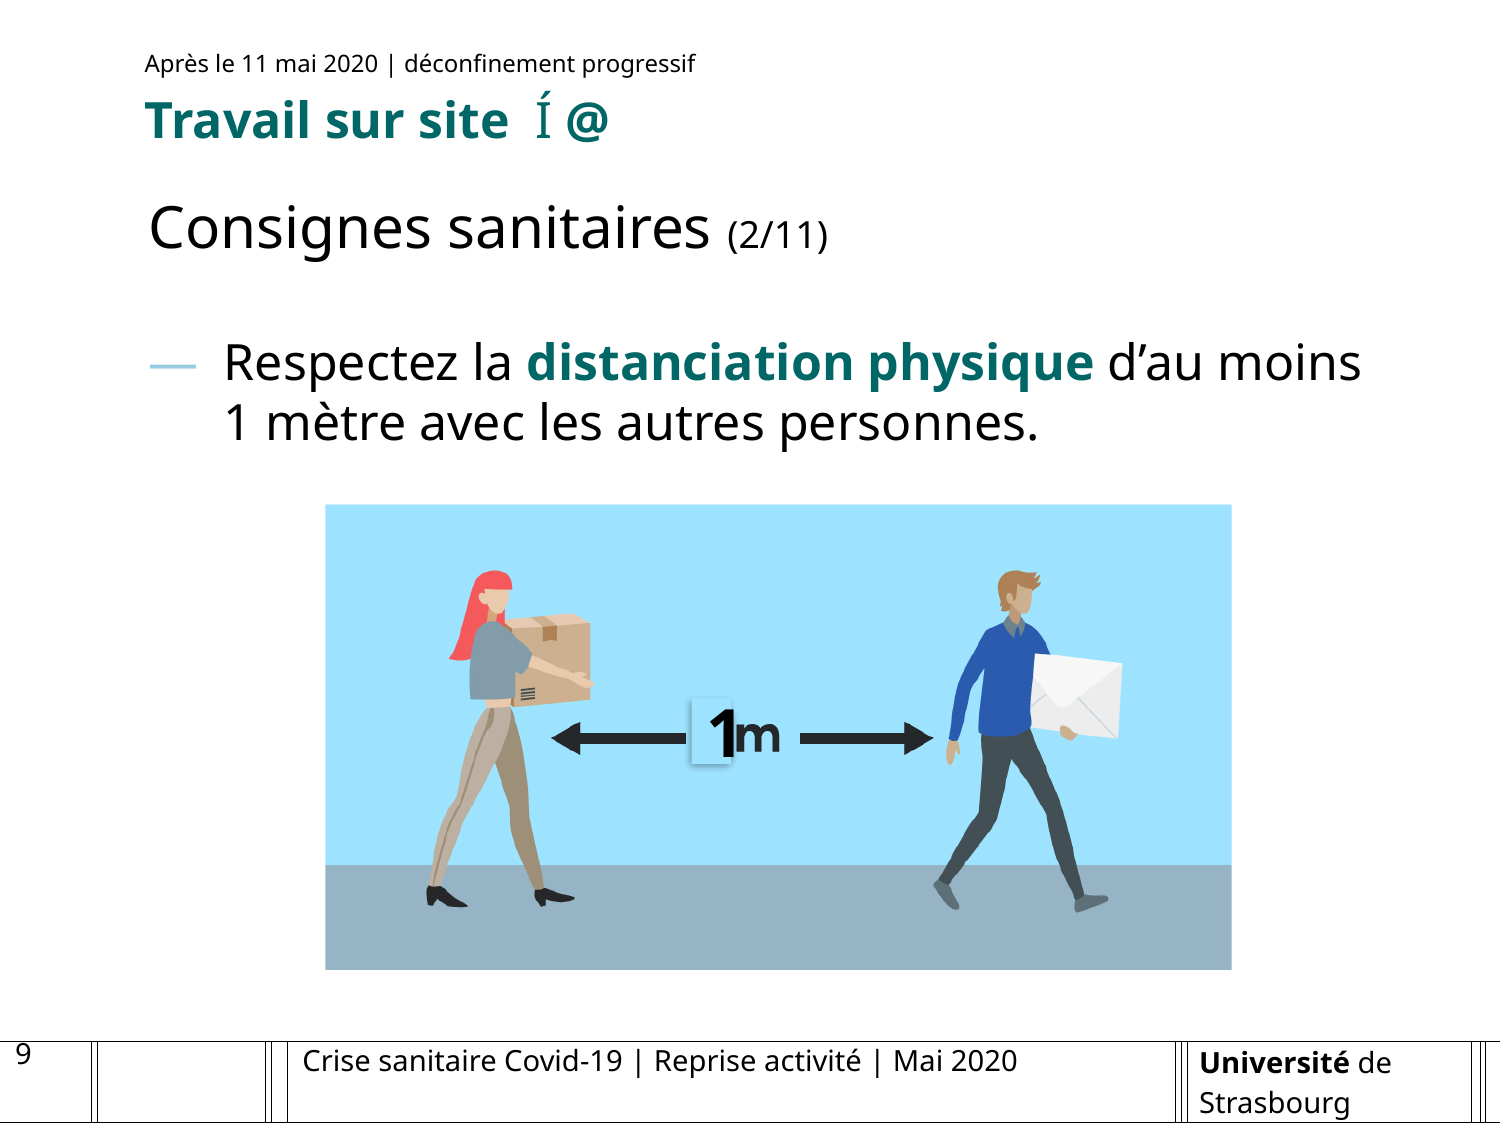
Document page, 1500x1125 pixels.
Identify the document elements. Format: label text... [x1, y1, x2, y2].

slide_number 9 [0, 1032, 92, 1078]
list Après le 11 mai 2020 | déconfinement progressif [129, 40, 724, 91]
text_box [325, 504, 1232, 970]
text_box Consignes sanitaires (2/11) Respectez la distanciation physique d’au moins 1 mètre avec les autres personnes. [134, 183, 1392, 543]
list Travail sur site Í @ [129, 81, 1339, 189]
footer Crise sanitaire Covid-19 | Reprise activité | Mai 2020 [287, 1037, 1175, 1083]
